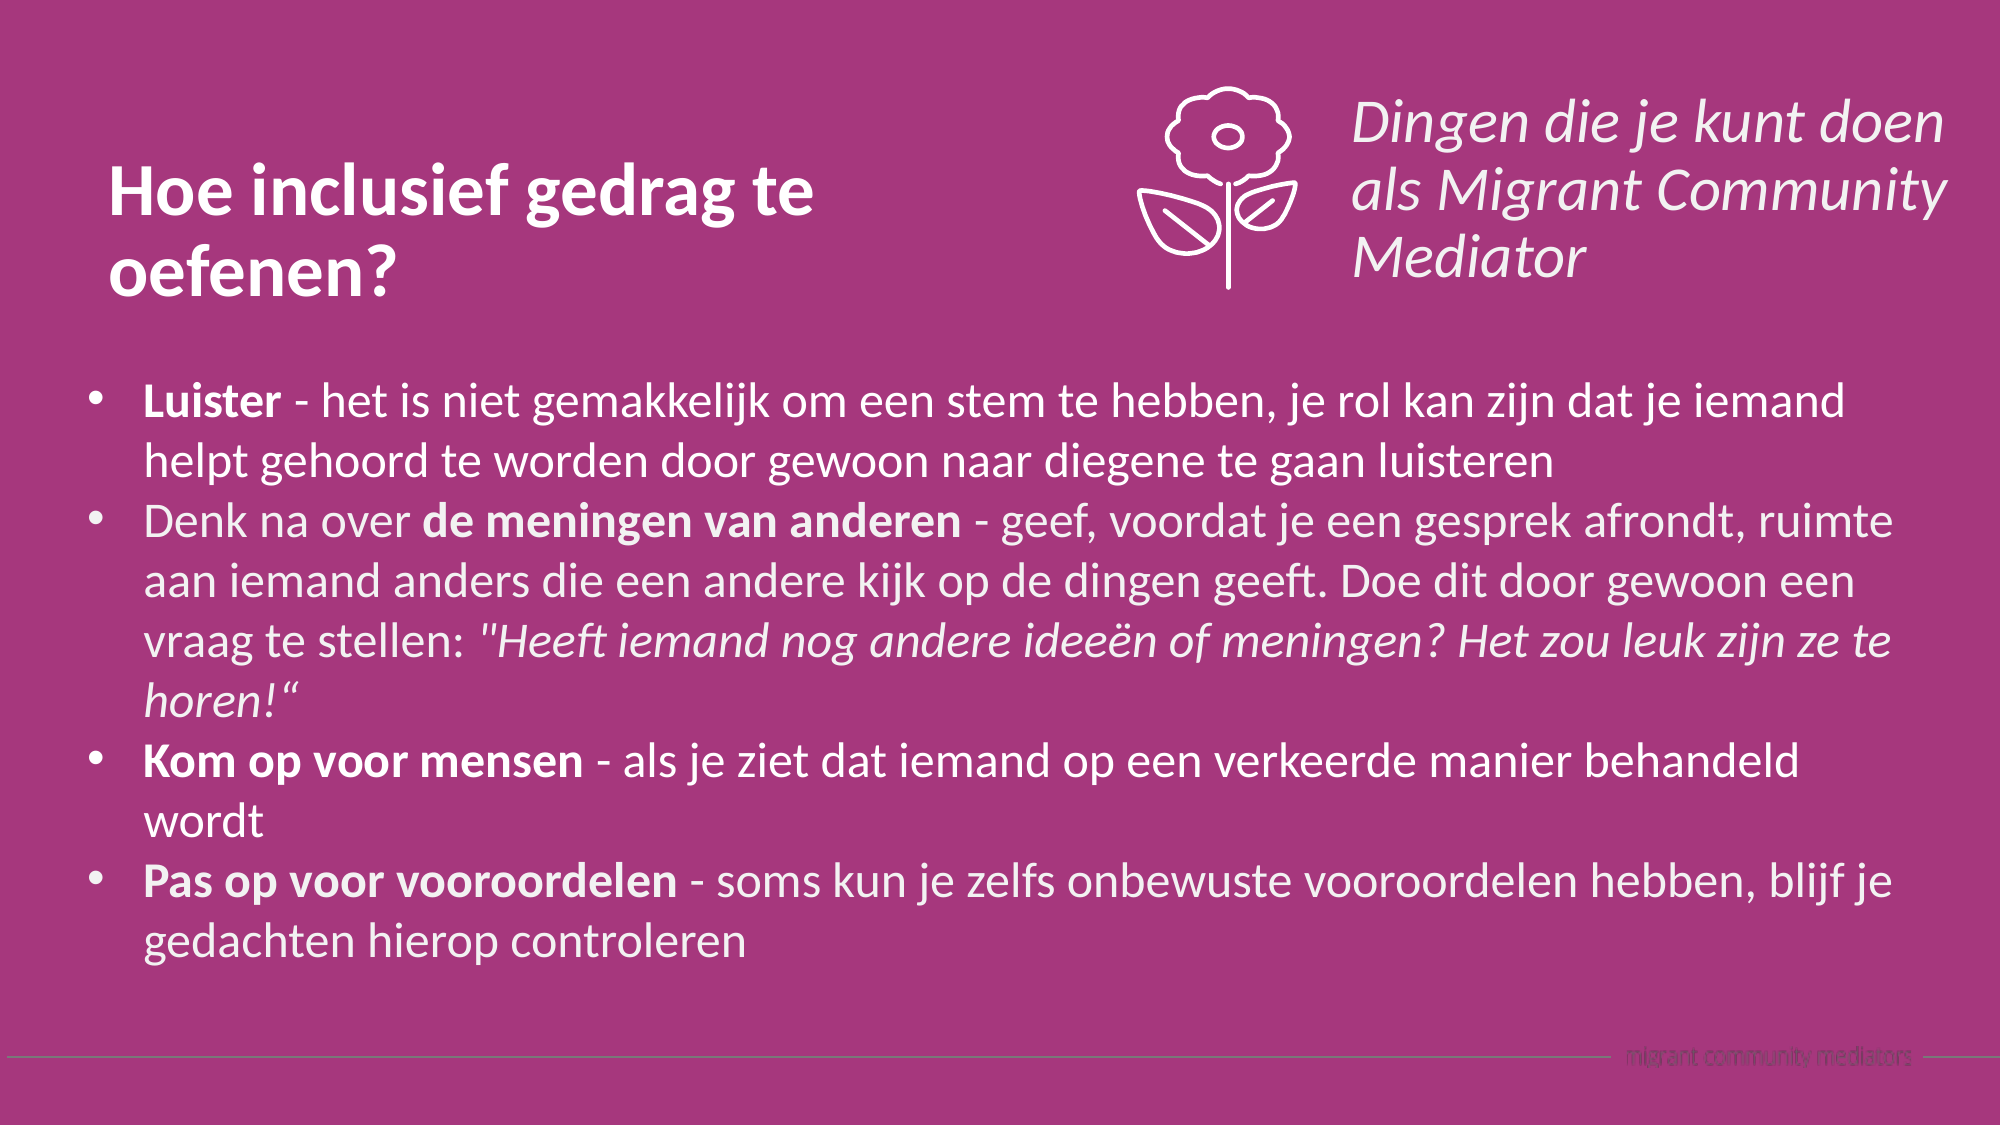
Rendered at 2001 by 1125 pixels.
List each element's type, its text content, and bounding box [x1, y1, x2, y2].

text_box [1139, 88, 1296, 288]
list Dingen die je kunt doen als Migrant Community Mediator [1336, 81, 1966, 170]
list Hoe inclusief gedrag te oefenen? [93, 143, 1093, 360]
text_box Luister - het is niet gemakkelijk om een stem te hebben, je rol kan zijn dat je iemand helpt gehoord te worden door gewoon naar diegene te gaan luisteren Denk na over de meningen van anderen - geef, voordat je een gesprek afrondt, ruimte aan iemand anders die een andere kijk op de dingen geeft. Doe dit door gewoon een vraag te stellen: "Heeft iemand nog andere ideeën of meningen? Het zou leuk zijn ze te horen!“ Kom op voor mensen - als je ziet dat iemand op een verkeerde manier behandeld wordt Pas op voor vooroordelen - soms kun je zelfs onbewuste vooroordelen hebben, blijf je gedachten hierop controleren [72, 360, 1923, 976]
